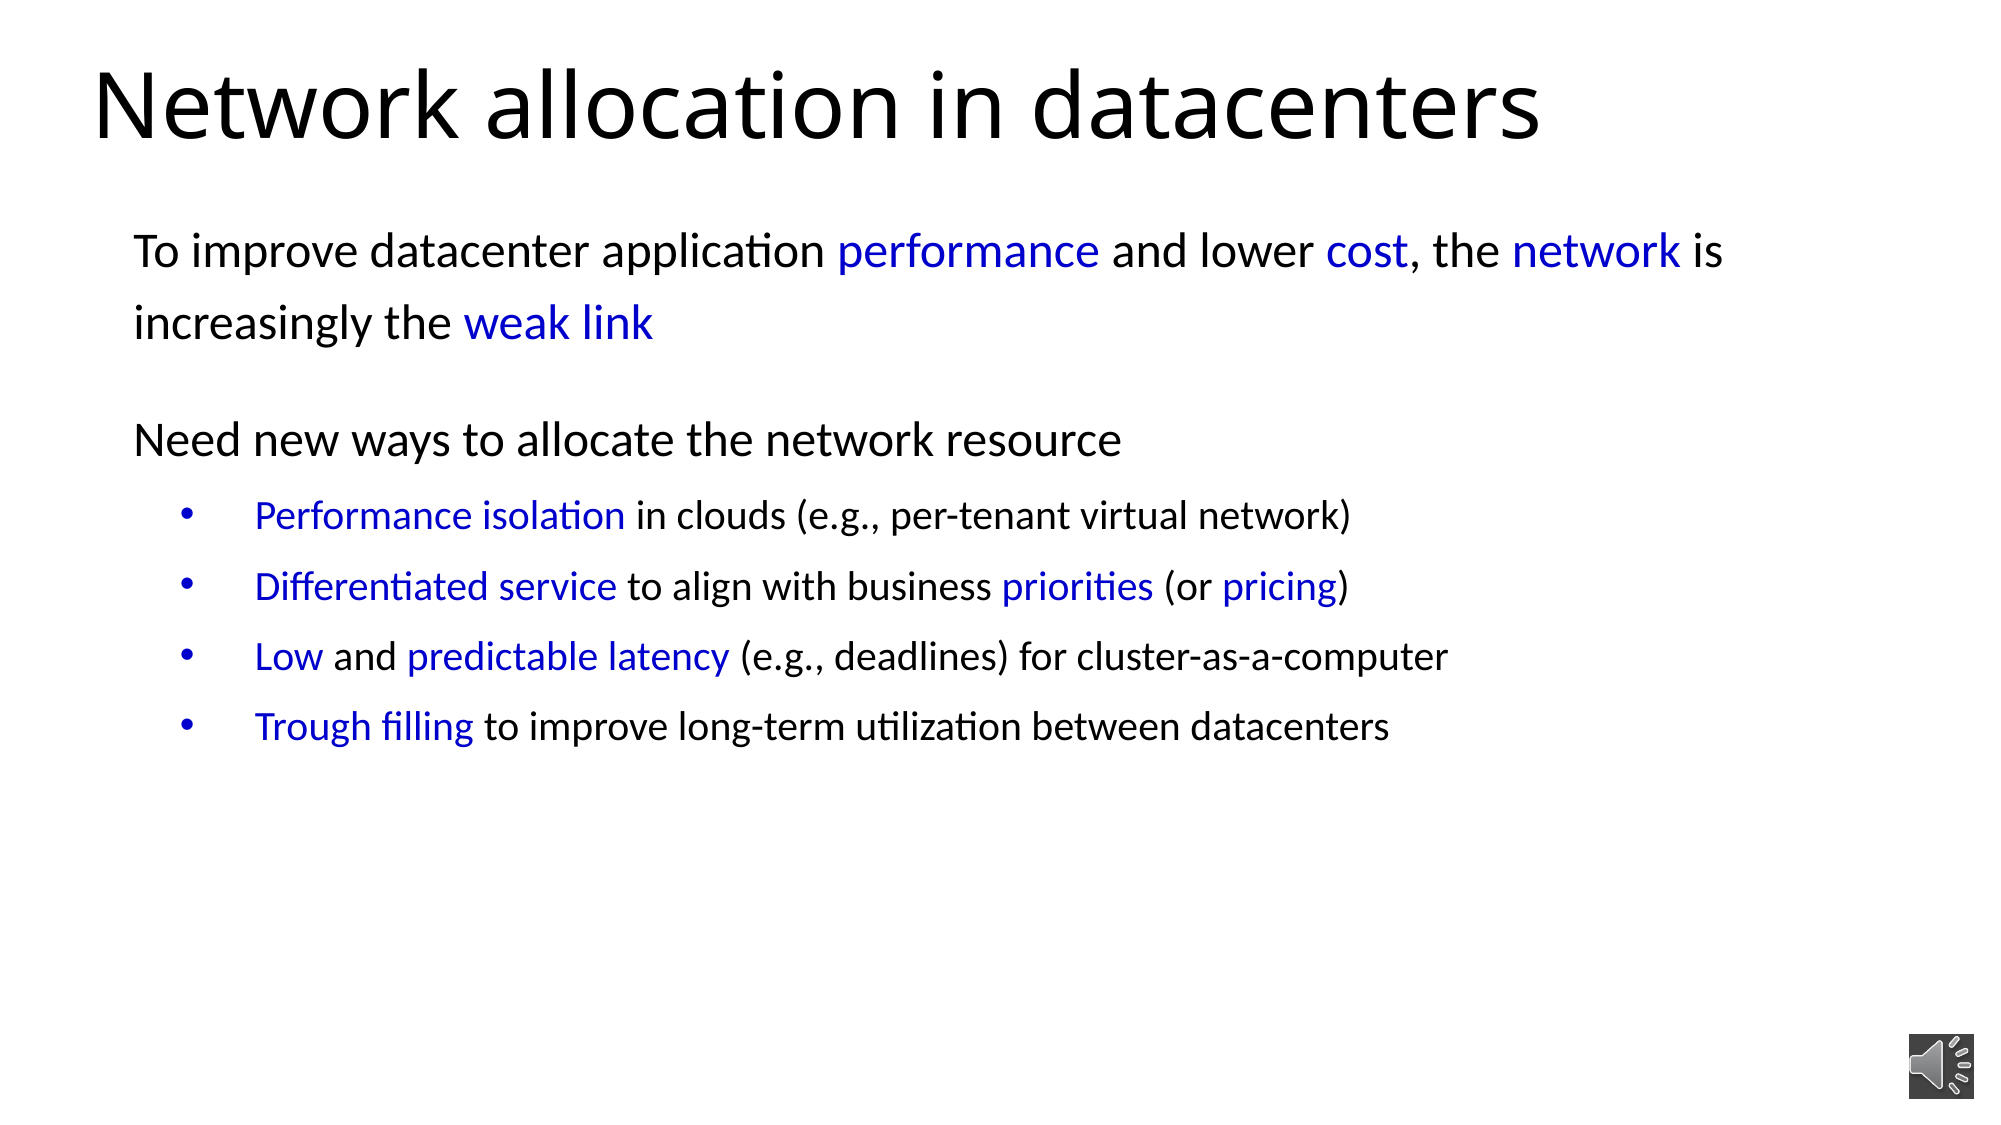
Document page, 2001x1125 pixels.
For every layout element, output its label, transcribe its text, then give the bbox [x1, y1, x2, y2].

title Network allocation in datacenters [76, 20, 1885, 199]
list To improve datacenter application performance and lower cost, the network is increasingly the weak link Need new ways to allocate the network resource Performance isolation in clouds (e.g., per-tenant virtual network) Differentiated service to align with business priorities (or pricing) Low and predictable latency (e.g., deadlines) for cluster-as-a-computer Trough filling to improve long-term utilization between datacenters [118, 198, 1844, 1031]
picture [1908, 1033, 1975, 1100]
